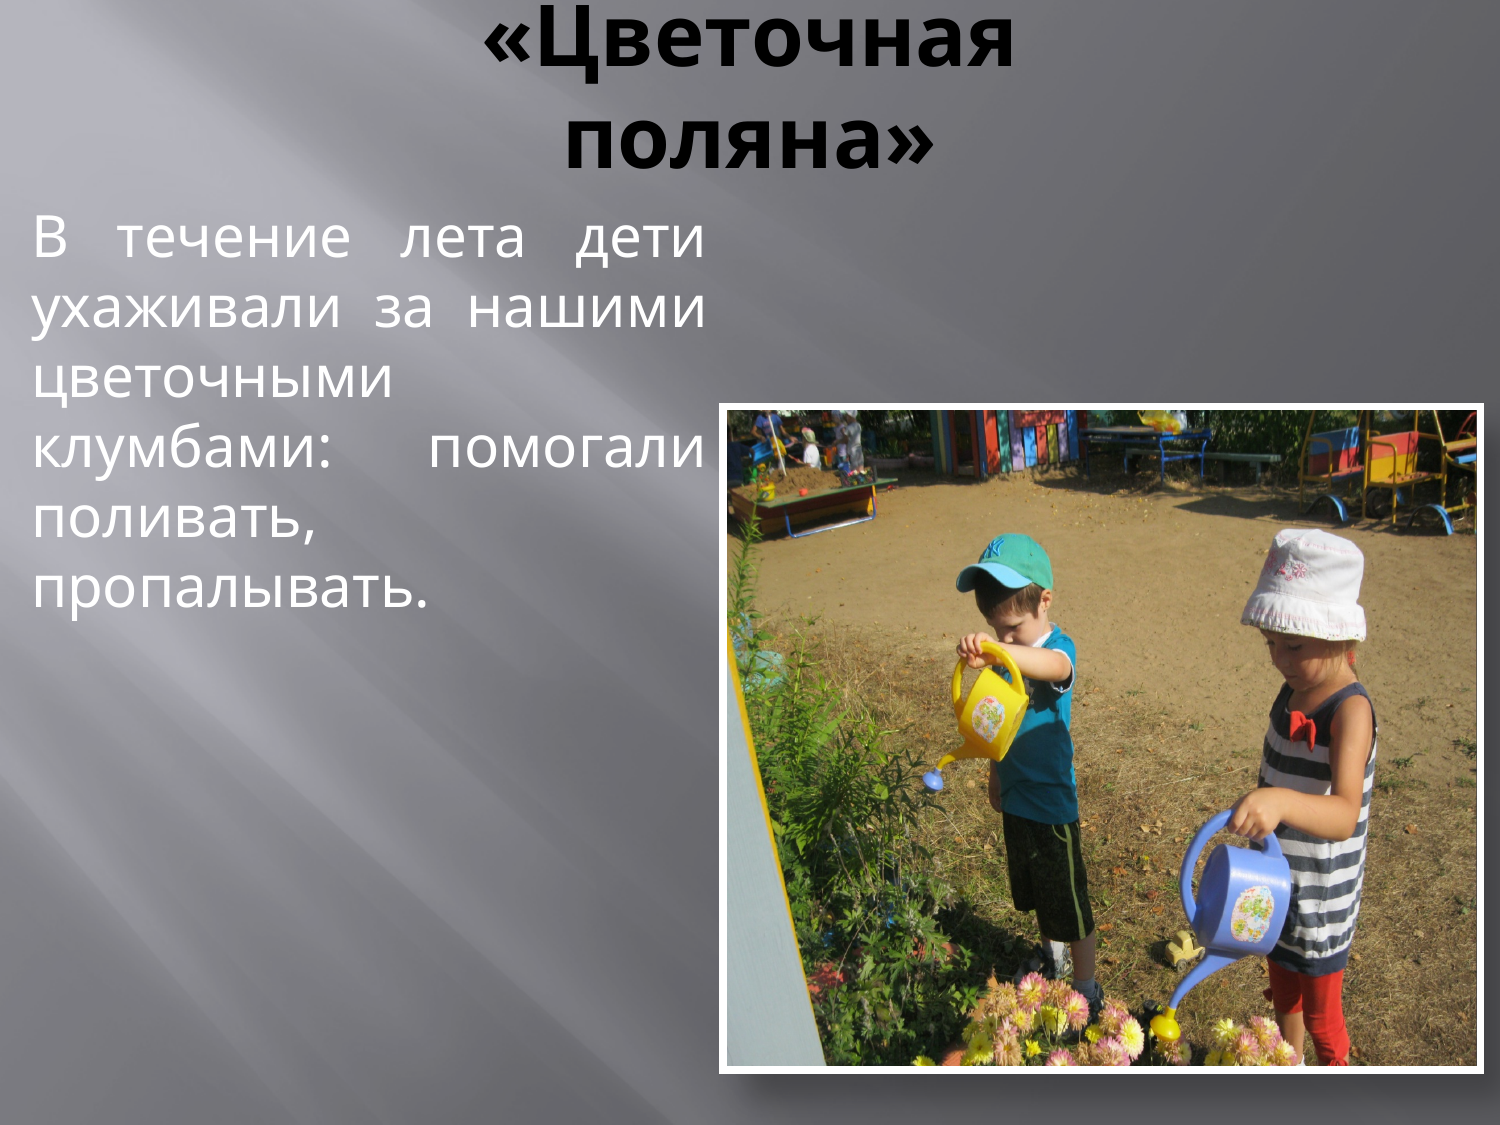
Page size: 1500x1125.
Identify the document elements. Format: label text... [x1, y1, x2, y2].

picture [726, 409, 1477, 1067]
title «Цветочная поляна» [300, 99, 1200, 186]
list В течение лета дети ухаживали за нашими цветочными клумбами: помогали поливать, пропалывать. [23, 191, 715, 279]
